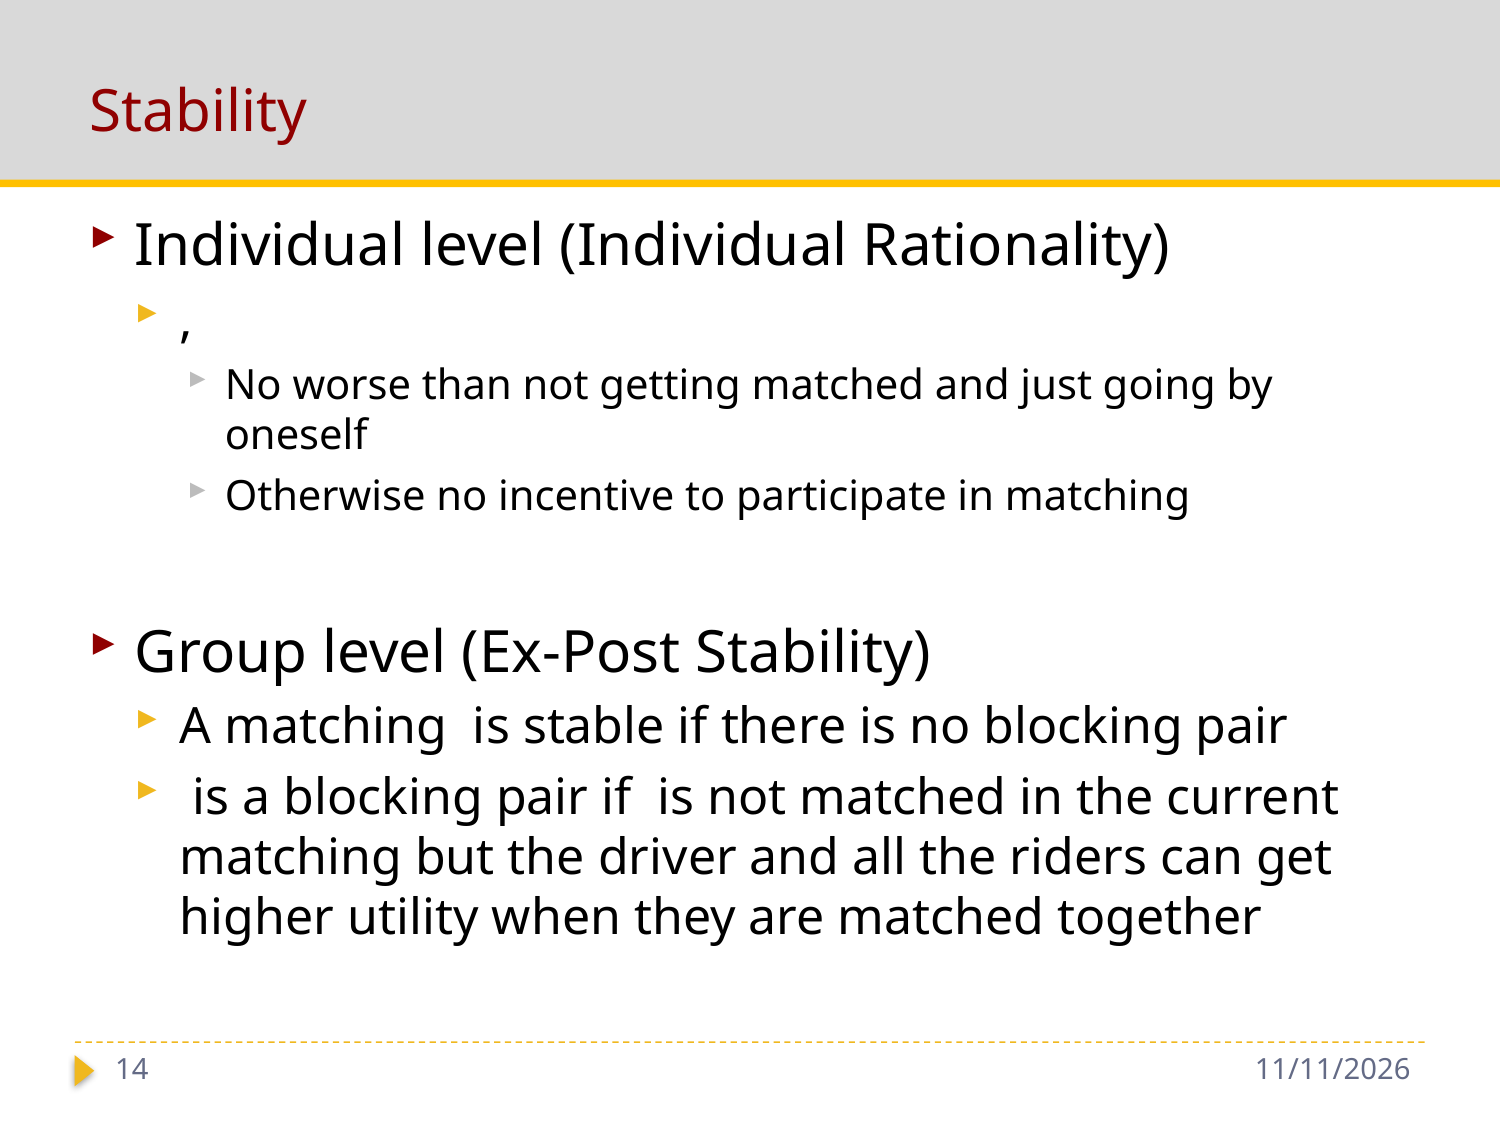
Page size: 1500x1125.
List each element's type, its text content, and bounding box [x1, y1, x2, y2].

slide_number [1204, 1042, 1426, 1103]
title Stability [75, 24, 1425, 151]
slide_number 14 [100, 1042, 235, 1103]
